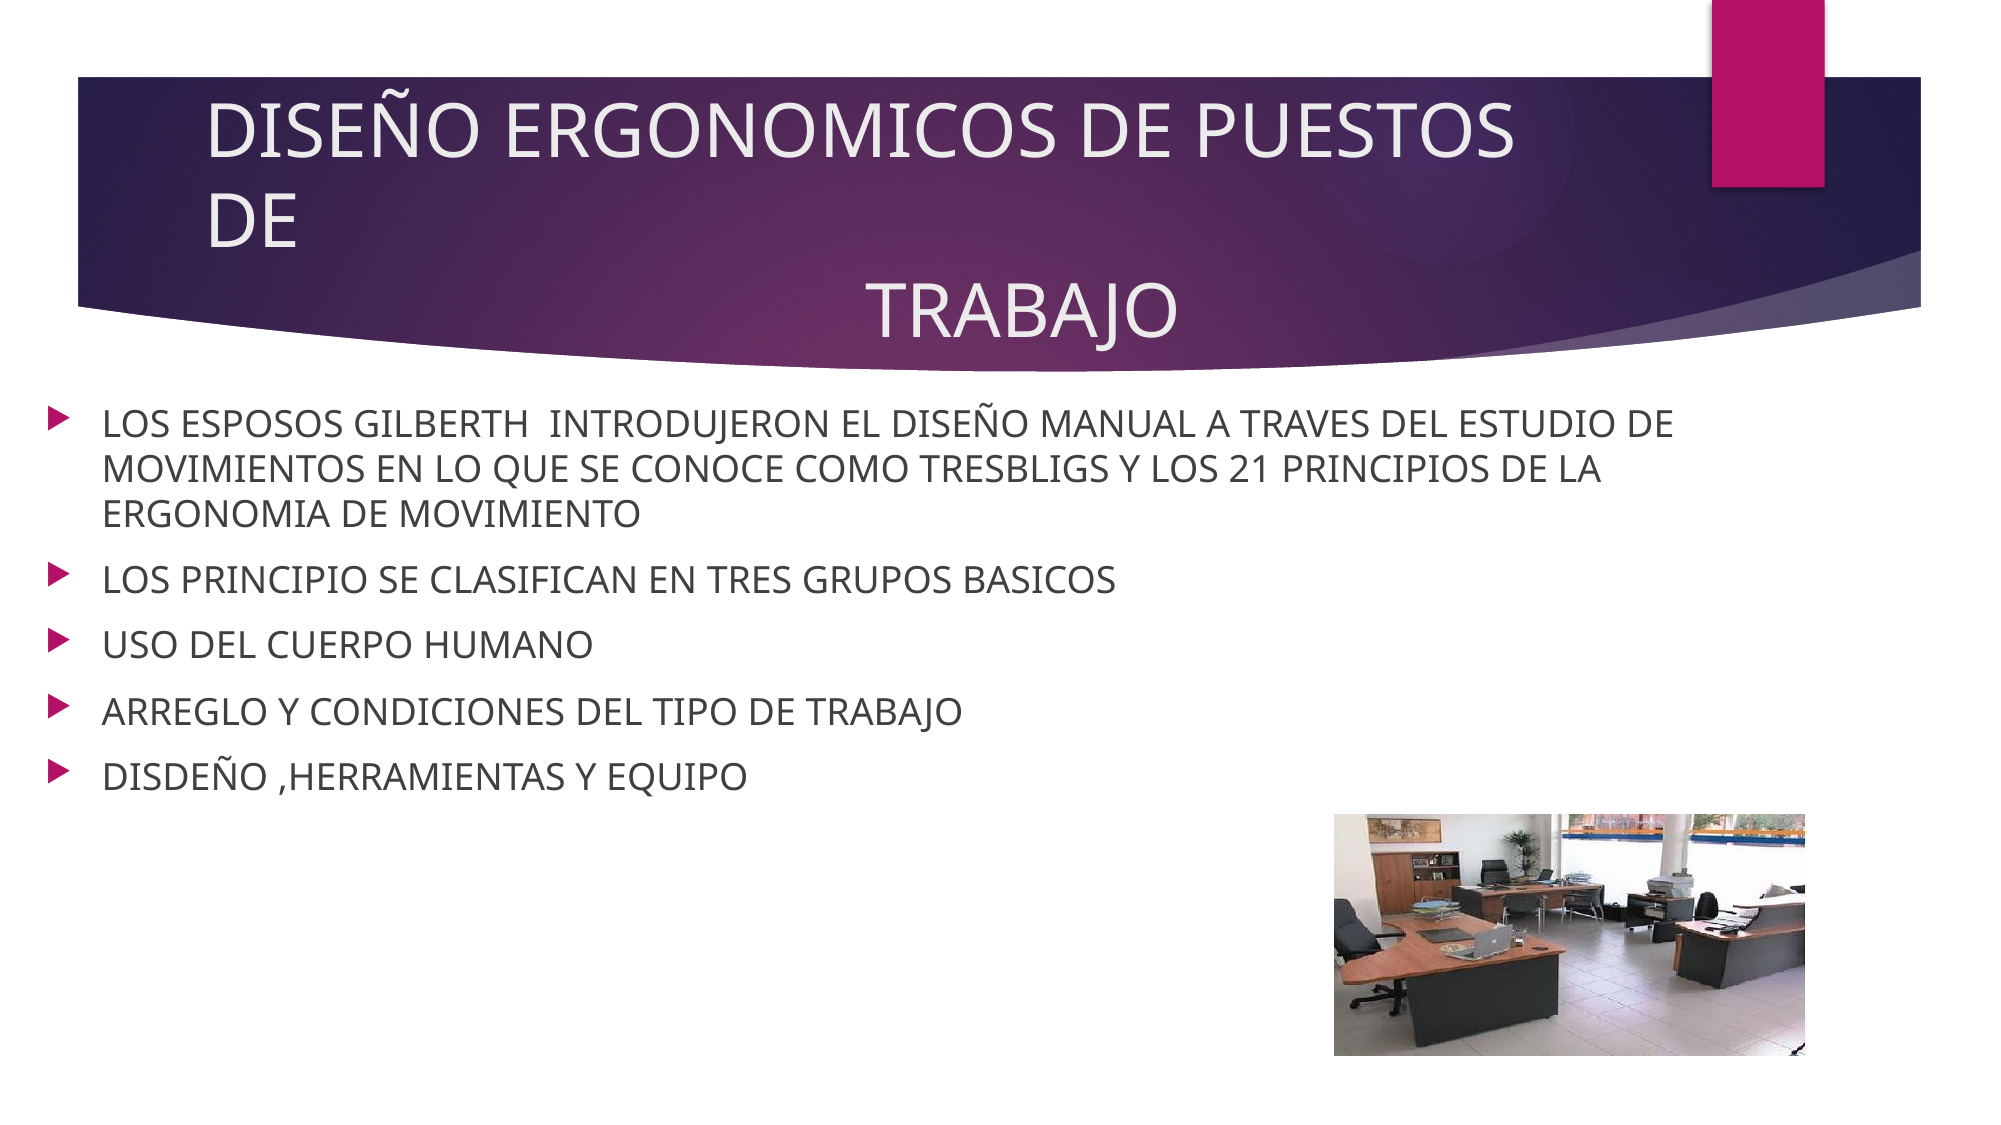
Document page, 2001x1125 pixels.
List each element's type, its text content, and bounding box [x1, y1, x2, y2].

list LOS ESPOSOS GILBERTH INTRODUJERON EL DISEÑO MANUAL A TRAVES DEL ESTUDIO DE MOVIMIENTOS EN LO QUE SE CONOCE COMO TRESBLIGS Y LOS 21 PRINCIPIOS DE LA ERGONOMIA DE MOVIMIENTO LOS PRINCIPIO SE CLASIFICAN EN TRES GRUPOS BASICOS USO DEL CUERPO HUMANO ARREGLO Y CONDICIONES DEL TIPO DE TRABAJO DISDEÑO ,HERRAMIENTAS Y EQUIPO [30, 392, 1756, 1107]
title DISEÑO ERGONOMICOS DE PUESTOS DE TRABAJO [189, 159, 1627, 276]
picture [1334, 813, 1807, 1056]
